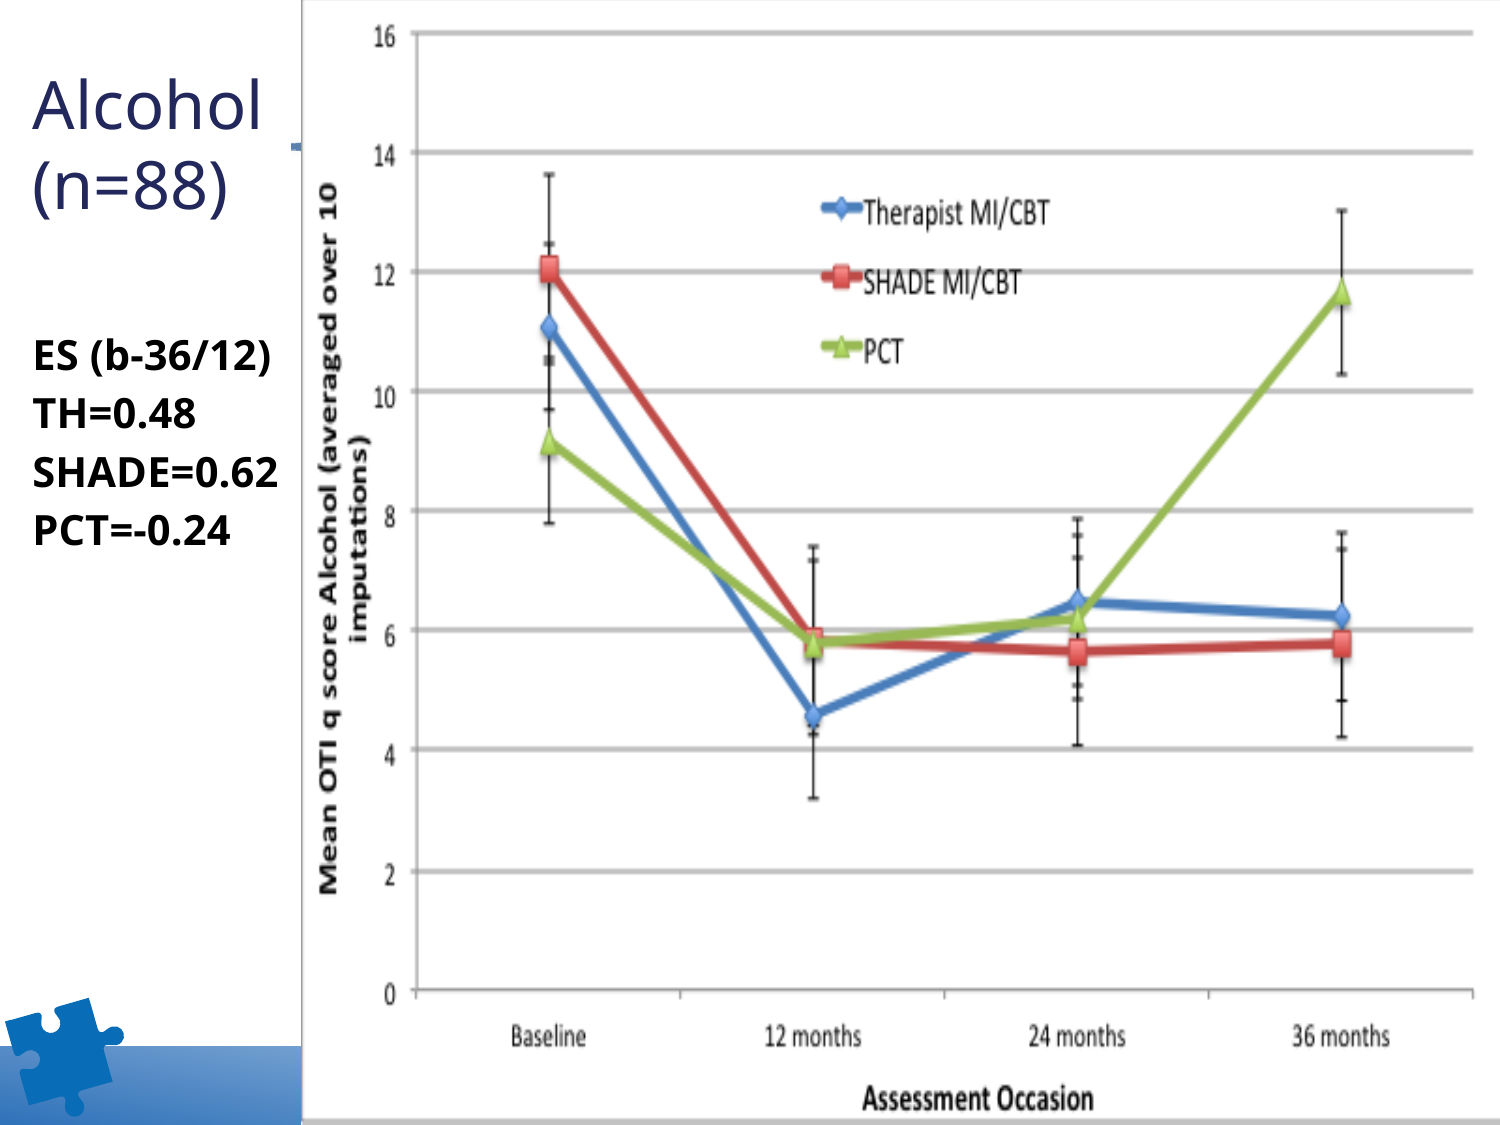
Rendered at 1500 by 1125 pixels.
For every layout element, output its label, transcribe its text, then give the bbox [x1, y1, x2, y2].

title Alcohol (n=88) [17, 78, 291, 209]
picture [300, 0, 1500, 1125]
text_box ES (b-36/12) TH=0.48 SHADE=0.62 PCT=-0.24 [17, 321, 295, 562]
